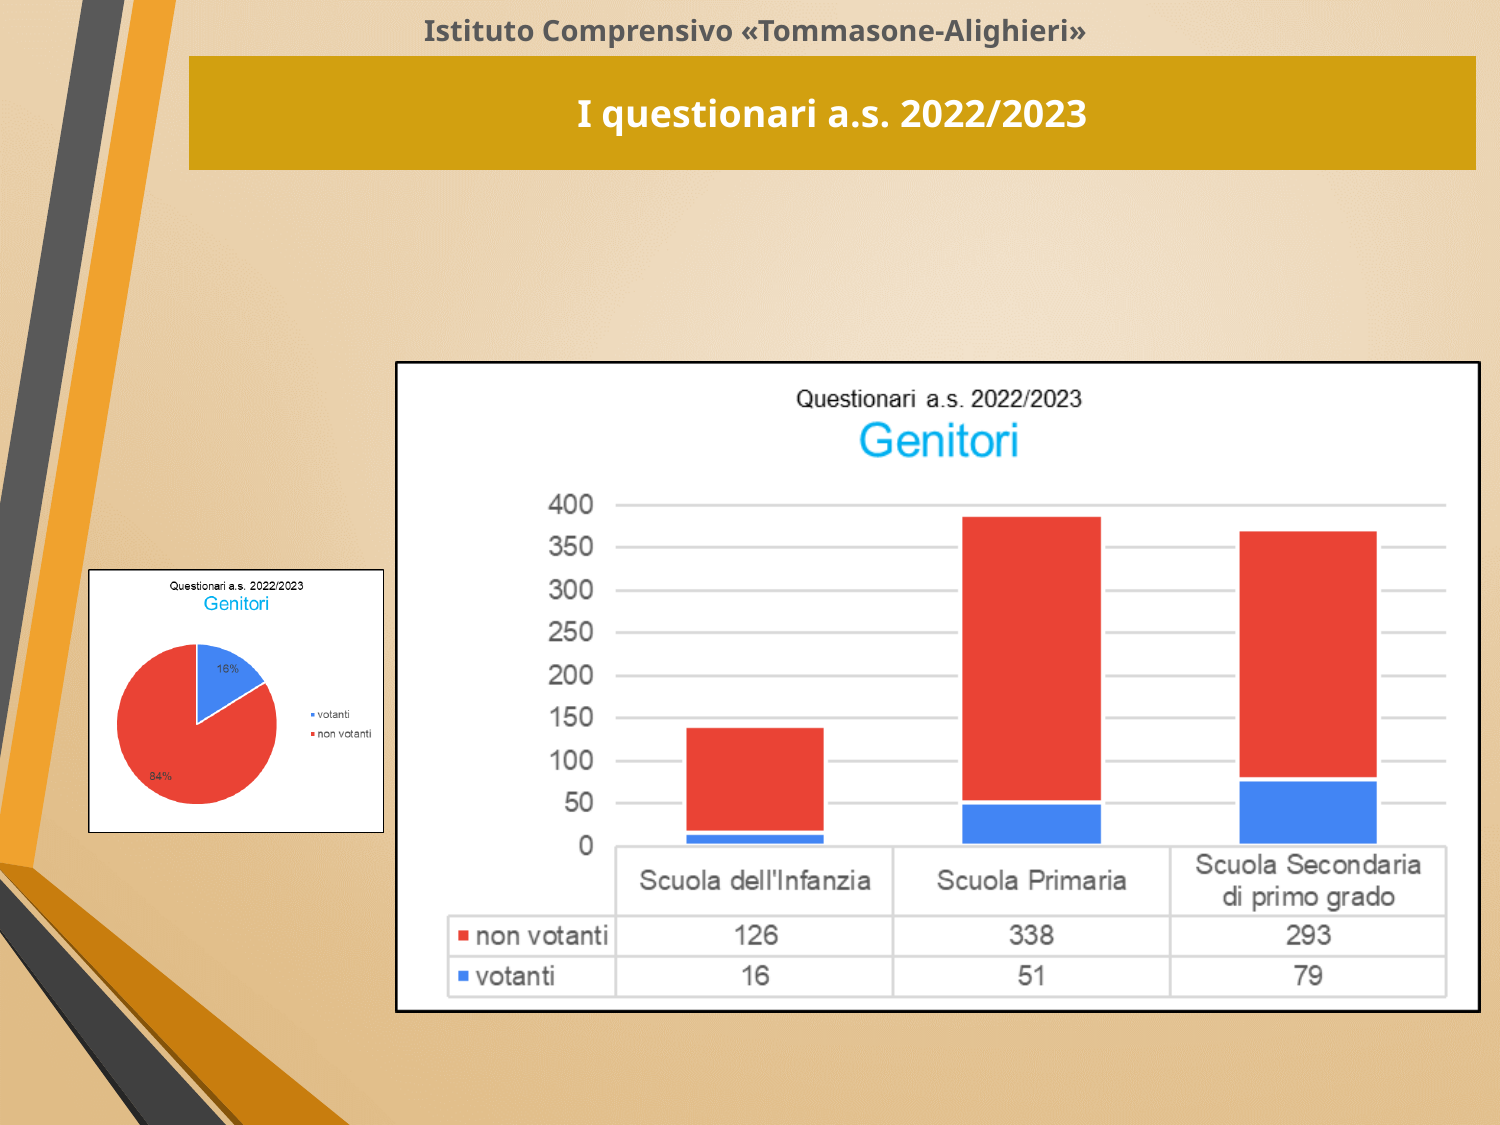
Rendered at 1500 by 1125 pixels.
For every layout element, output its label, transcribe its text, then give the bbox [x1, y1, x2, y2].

table_header I questionari a.s. 2022/2023 [189, 56, 1476, 170]
picture [88, 568, 384, 833]
text_box Istituto Comprensivo «Tommasone-Alighieri» [171, 5, 1341, 55]
picture [394, 361, 1481, 1013]
